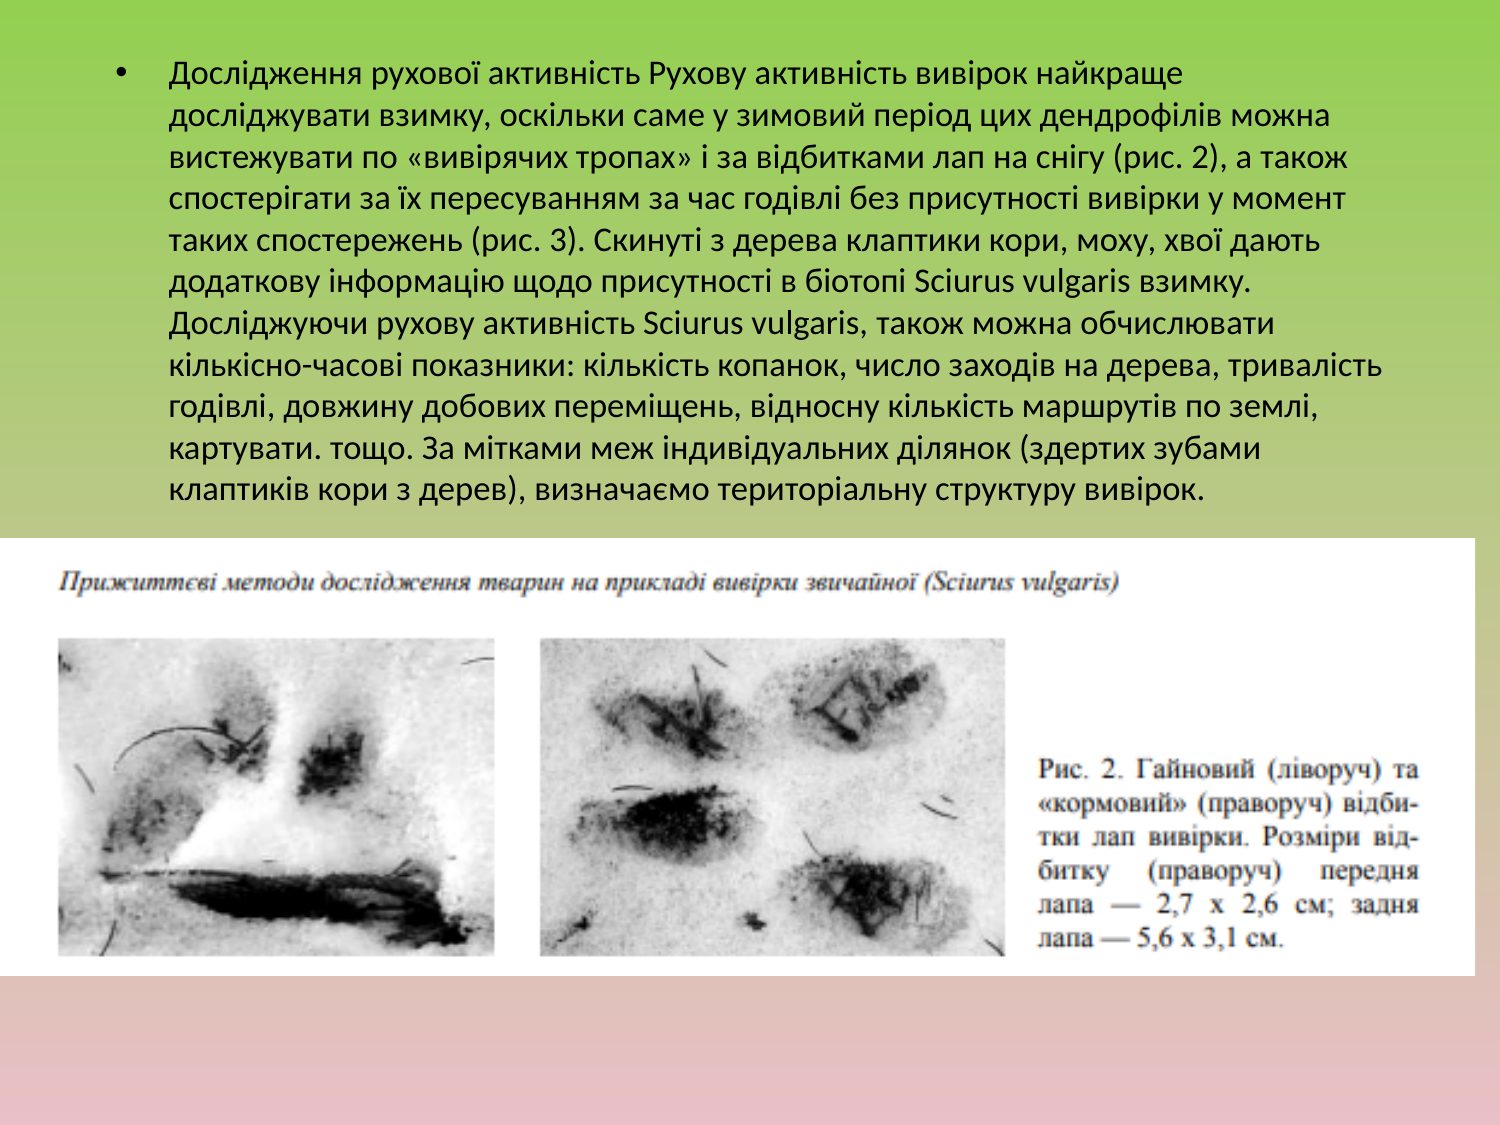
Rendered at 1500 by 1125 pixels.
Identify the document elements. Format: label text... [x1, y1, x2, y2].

picture [0, 538, 1476, 977]
list Дослідження рухової активність Рухову активність вивірок найкраще досліджувати взимку, оскільки саме у зимовий період цих дендрофілів можна вистежувати по «вивірячих тропах» і за відбитками лап на снігу (рис. 2), а також спостерігати за їх пересуванням за час годівлі без присутності вивірки у момент таких спостережень (рис. 3). Скинуті з дерева клаптики кори, моху, хвої дають додаткову інформацію щодо присутності в біотопі Sciurus vulgaris взимку. Досліджуючи рухову активність Sciurus vulgaris, також можна обчислювати кількісно-часові показники: кількість копанок, число заходів на дерева, тривалість годівлі, довжину добових переміщень, відносну кількість маршрутів по землі, картувати. тощо. За мітками меж індивідуальних ділянок (здертих зубами клаптиків кори з дерев), визначаємо територіальну структуру вивірок. [100, 42, 1404, 516]
